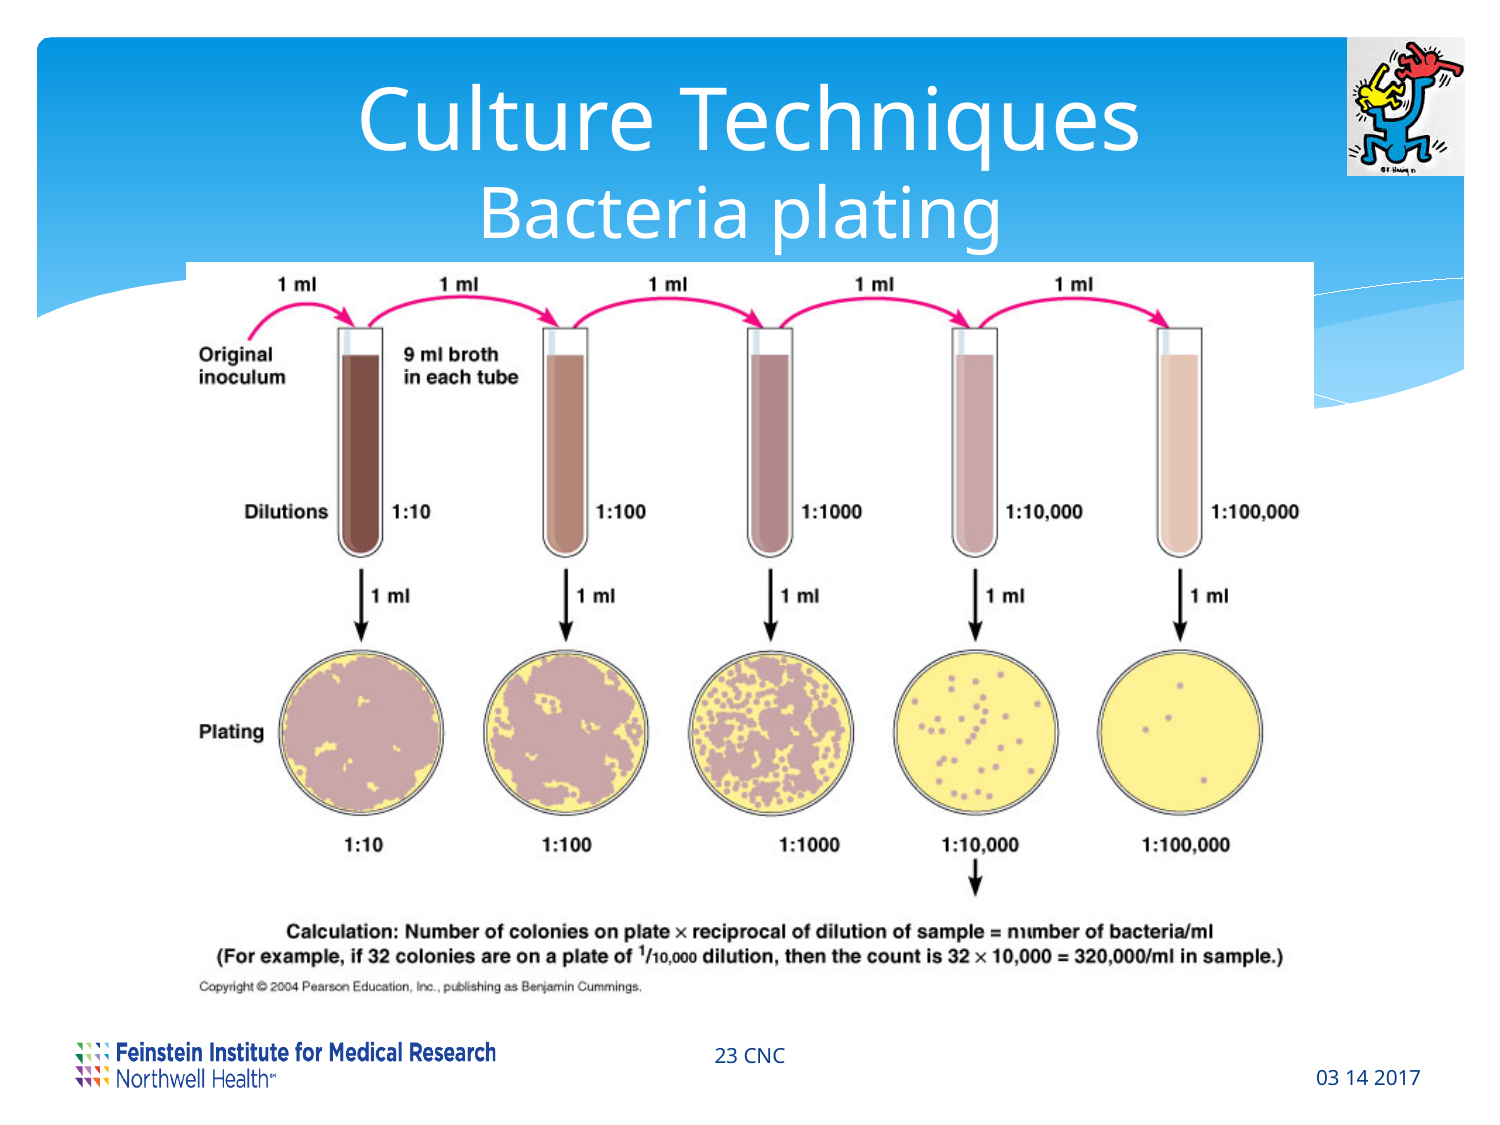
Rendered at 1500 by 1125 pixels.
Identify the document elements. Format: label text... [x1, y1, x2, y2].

slide_number 23 CNC [654, 1025, 846, 1086]
picture [0, 262, 1314, 1125]
slide_number 03 14 2017 [1301, 1046, 1465, 1107]
picture [1348, 37, 1465, 176]
title Culture Techniques Bacteria plating [75, 55, 1425, 261]
